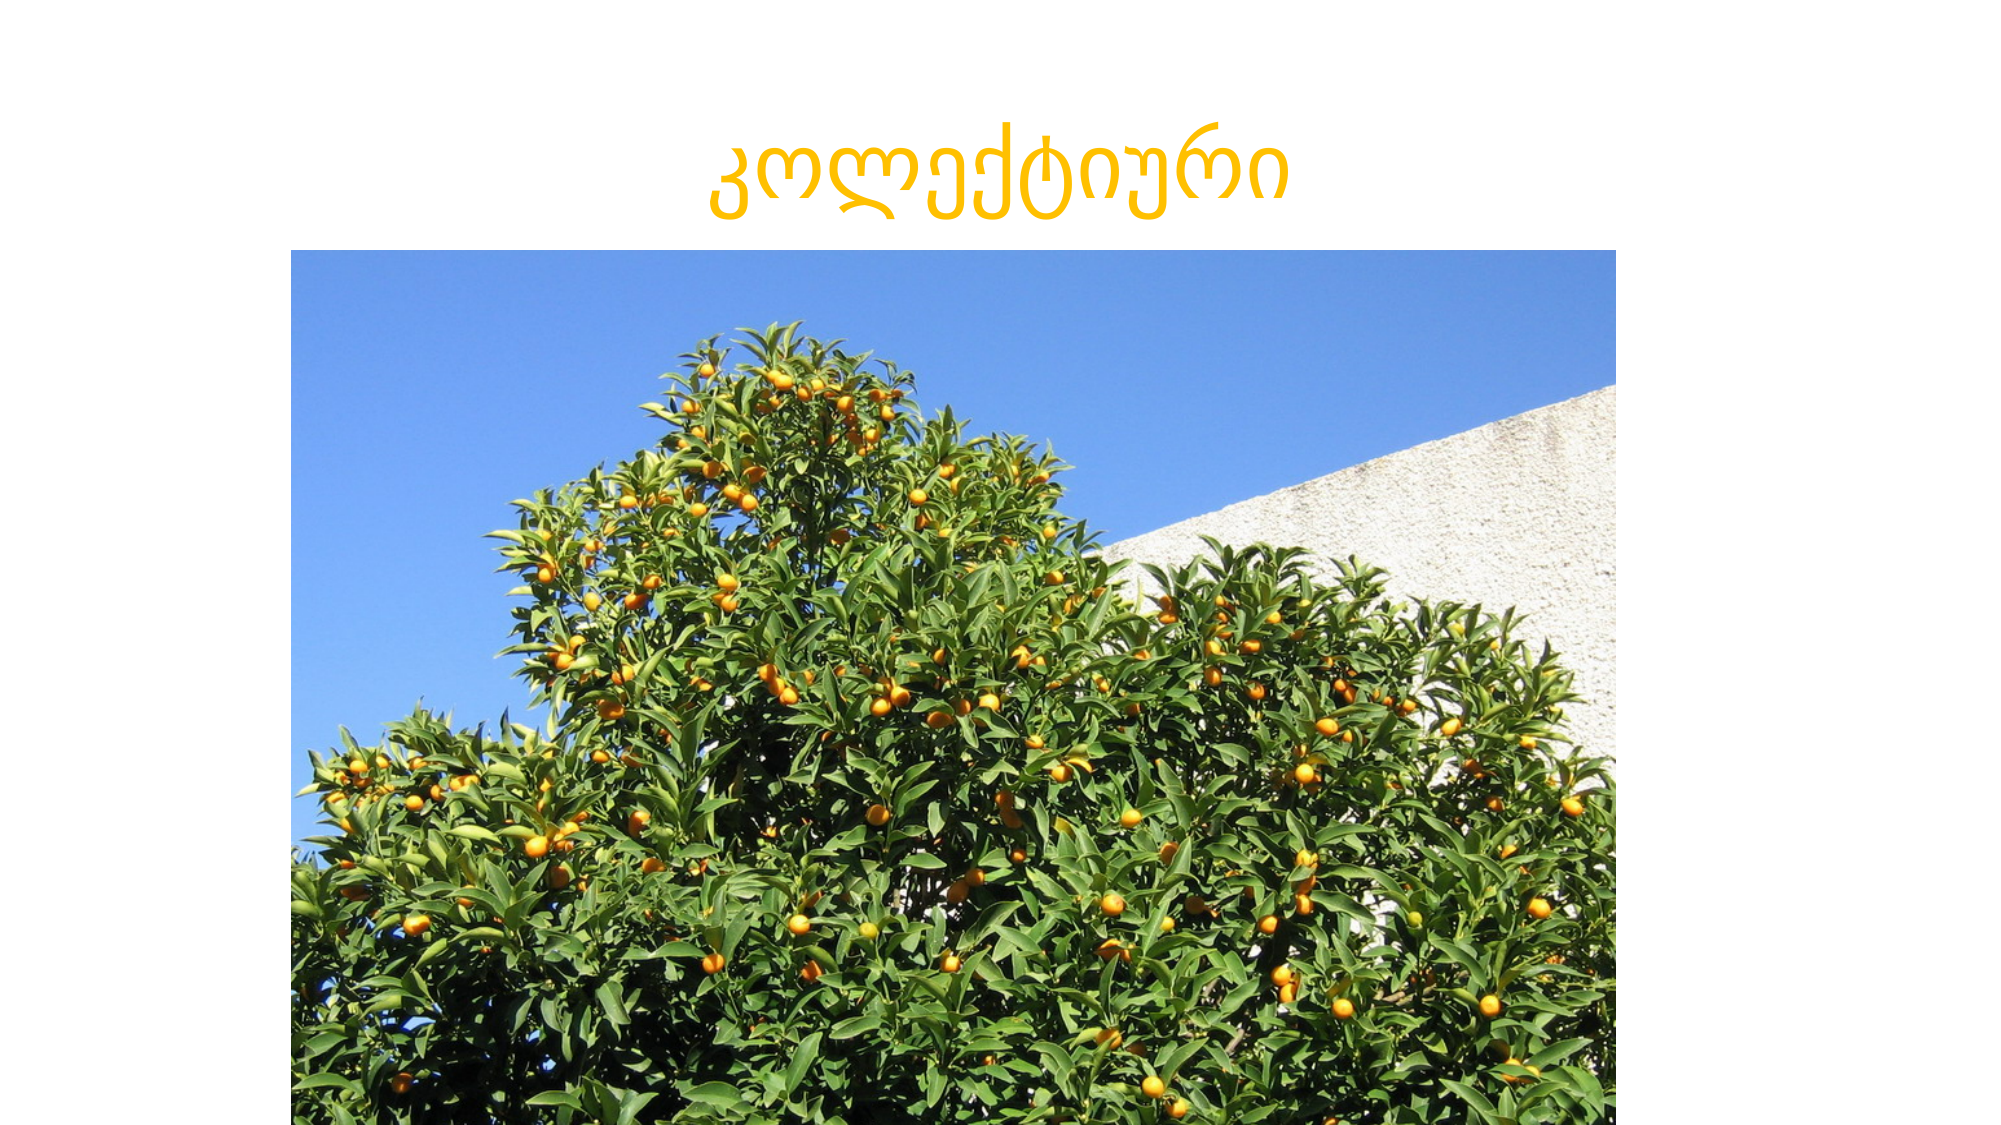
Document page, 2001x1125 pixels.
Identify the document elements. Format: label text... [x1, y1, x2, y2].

title კოლექტიური [137, 59, 1863, 278]
picture [291, 250, 1616, 1125]
